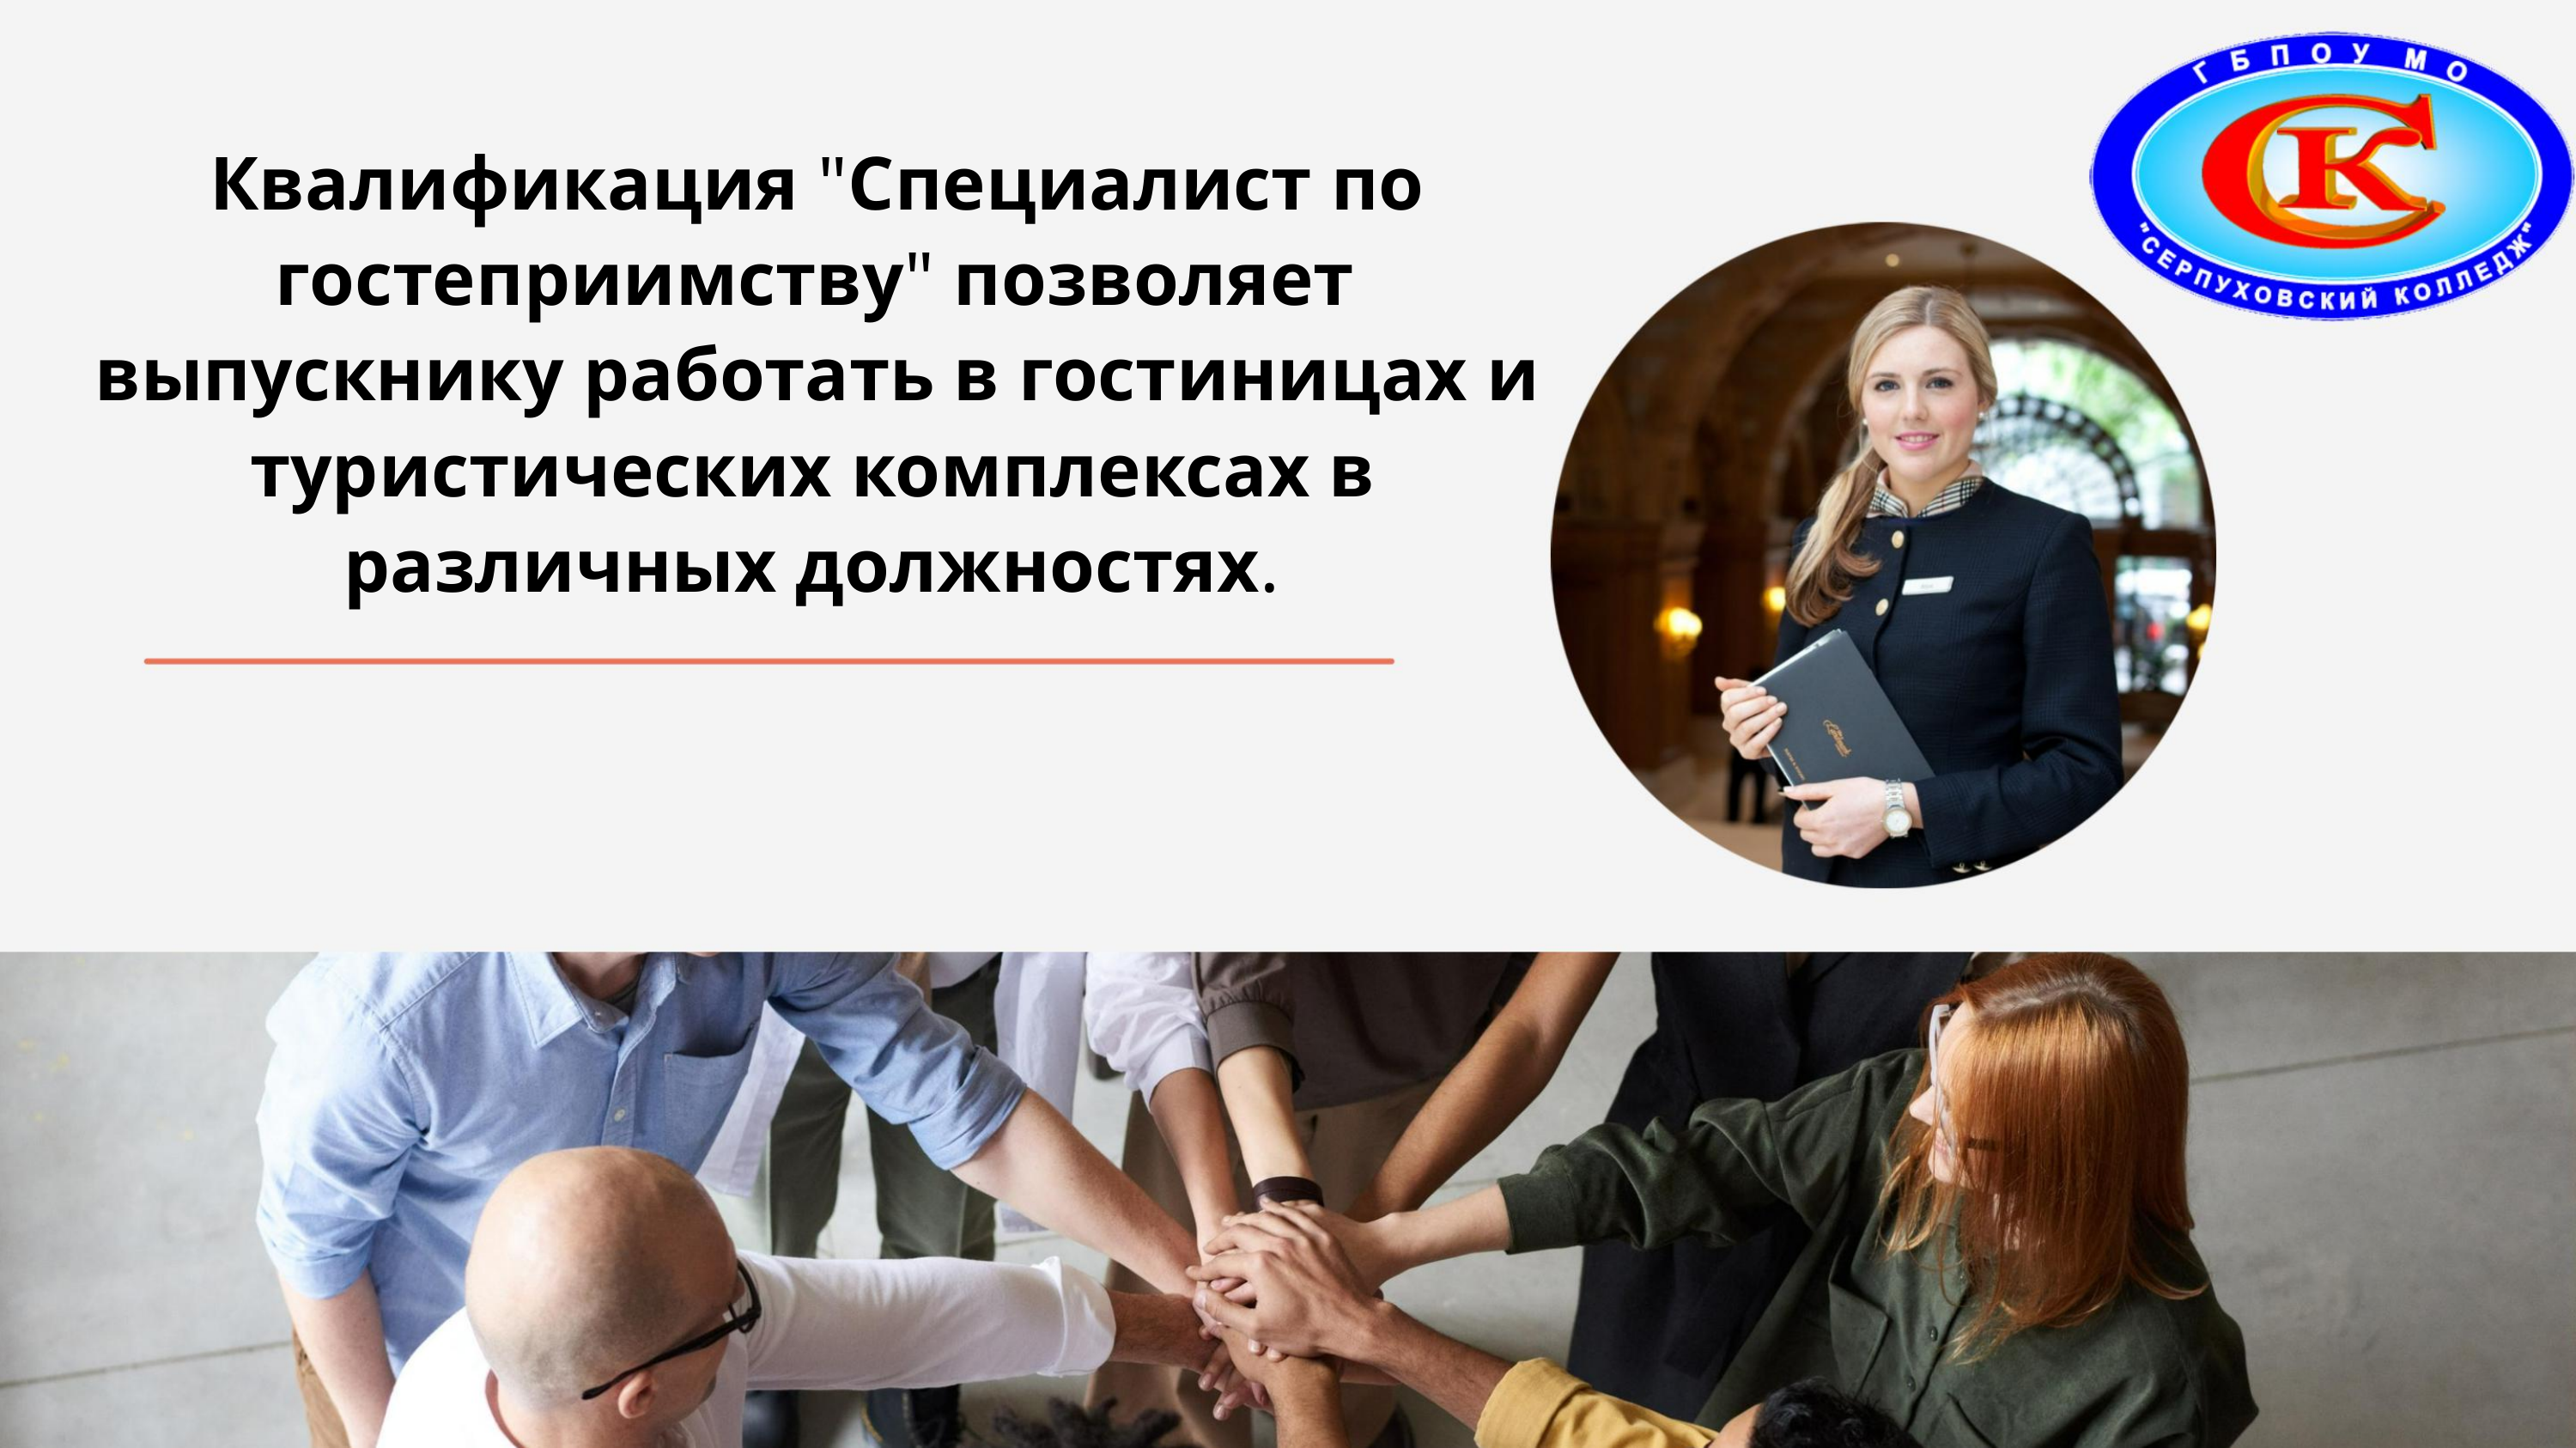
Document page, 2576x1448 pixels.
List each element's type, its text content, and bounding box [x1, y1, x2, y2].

text_box [0, 0, 2576, 1448]
text_box Квалификация "Специалист по гостеприимству" позволяет выпускнику работать в гостиницах и туристических комплексах в различных должностях. [94, 124, 1546, 607]
